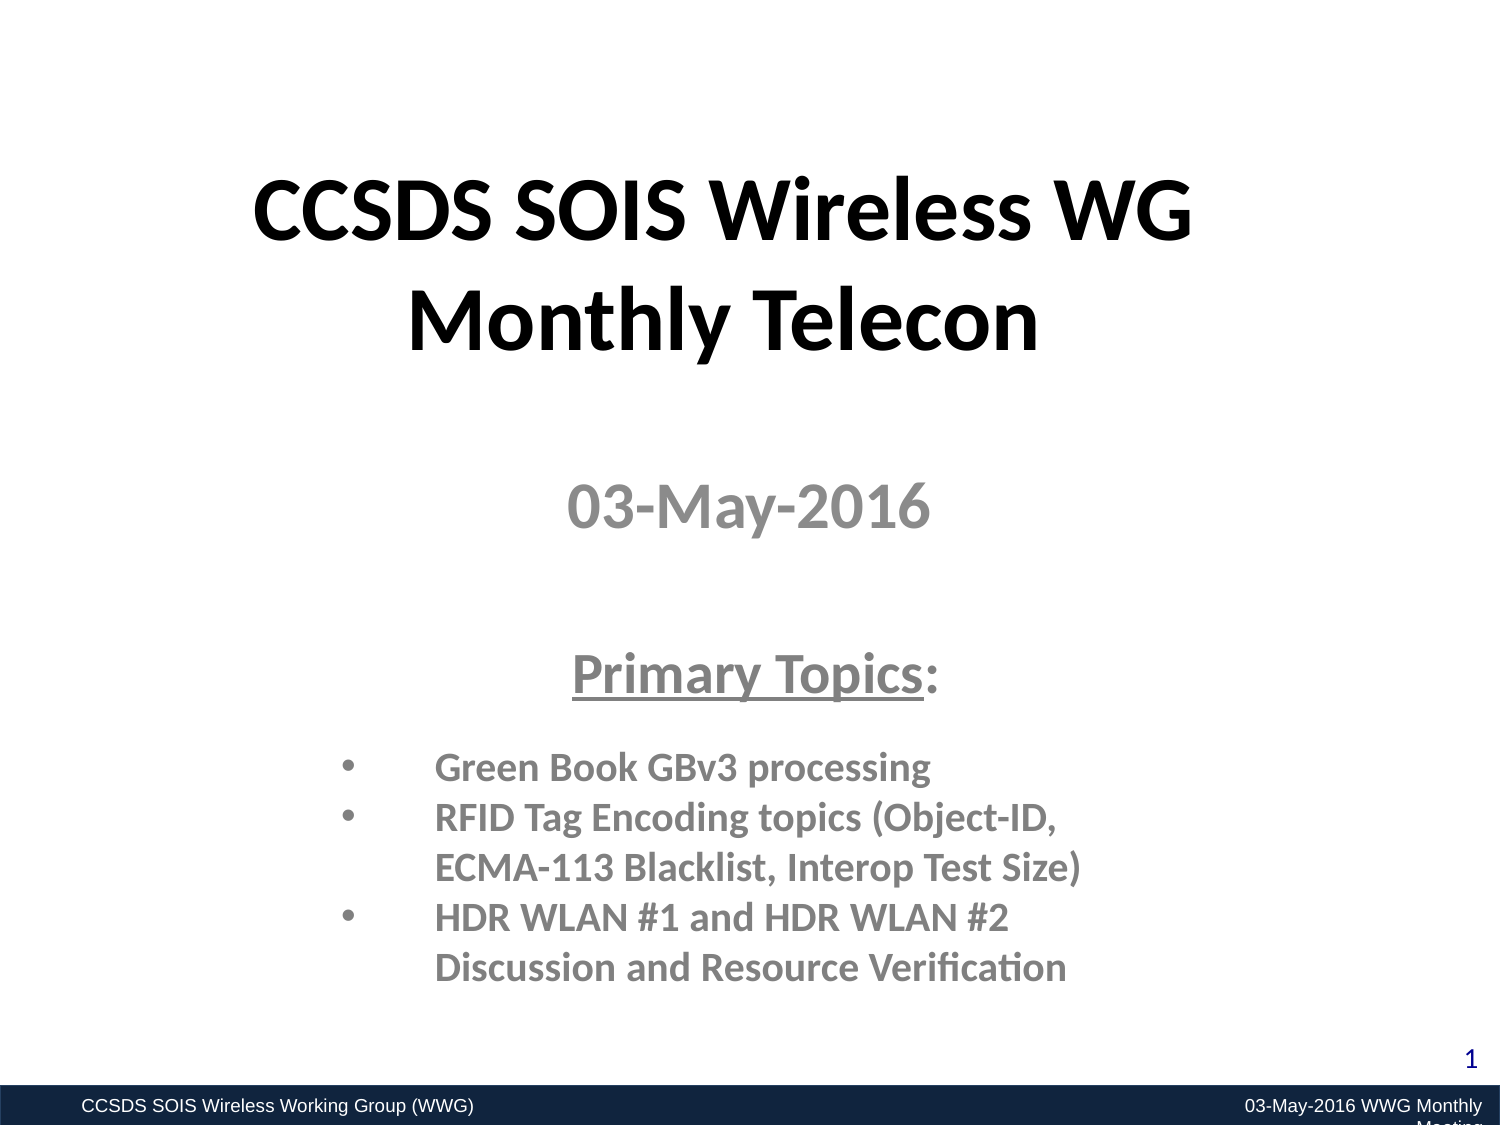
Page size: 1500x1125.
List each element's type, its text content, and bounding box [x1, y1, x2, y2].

subtitle 03-May-2016 [225, 454, 1275, 582]
text_box Primary Topics: Green Book GBv3 processing RFID Tag Encoding topics (Object-ID, ECMA-113 Blacklist, Interop Test Size) HDR WLAN #1 and HDR WLAN #2 Discussion and Resource Verification [326, 627, 1187, 1007]
title CCSDS SOIS Wireless WG Monthly Telecon [112, 141, 1337, 383]
